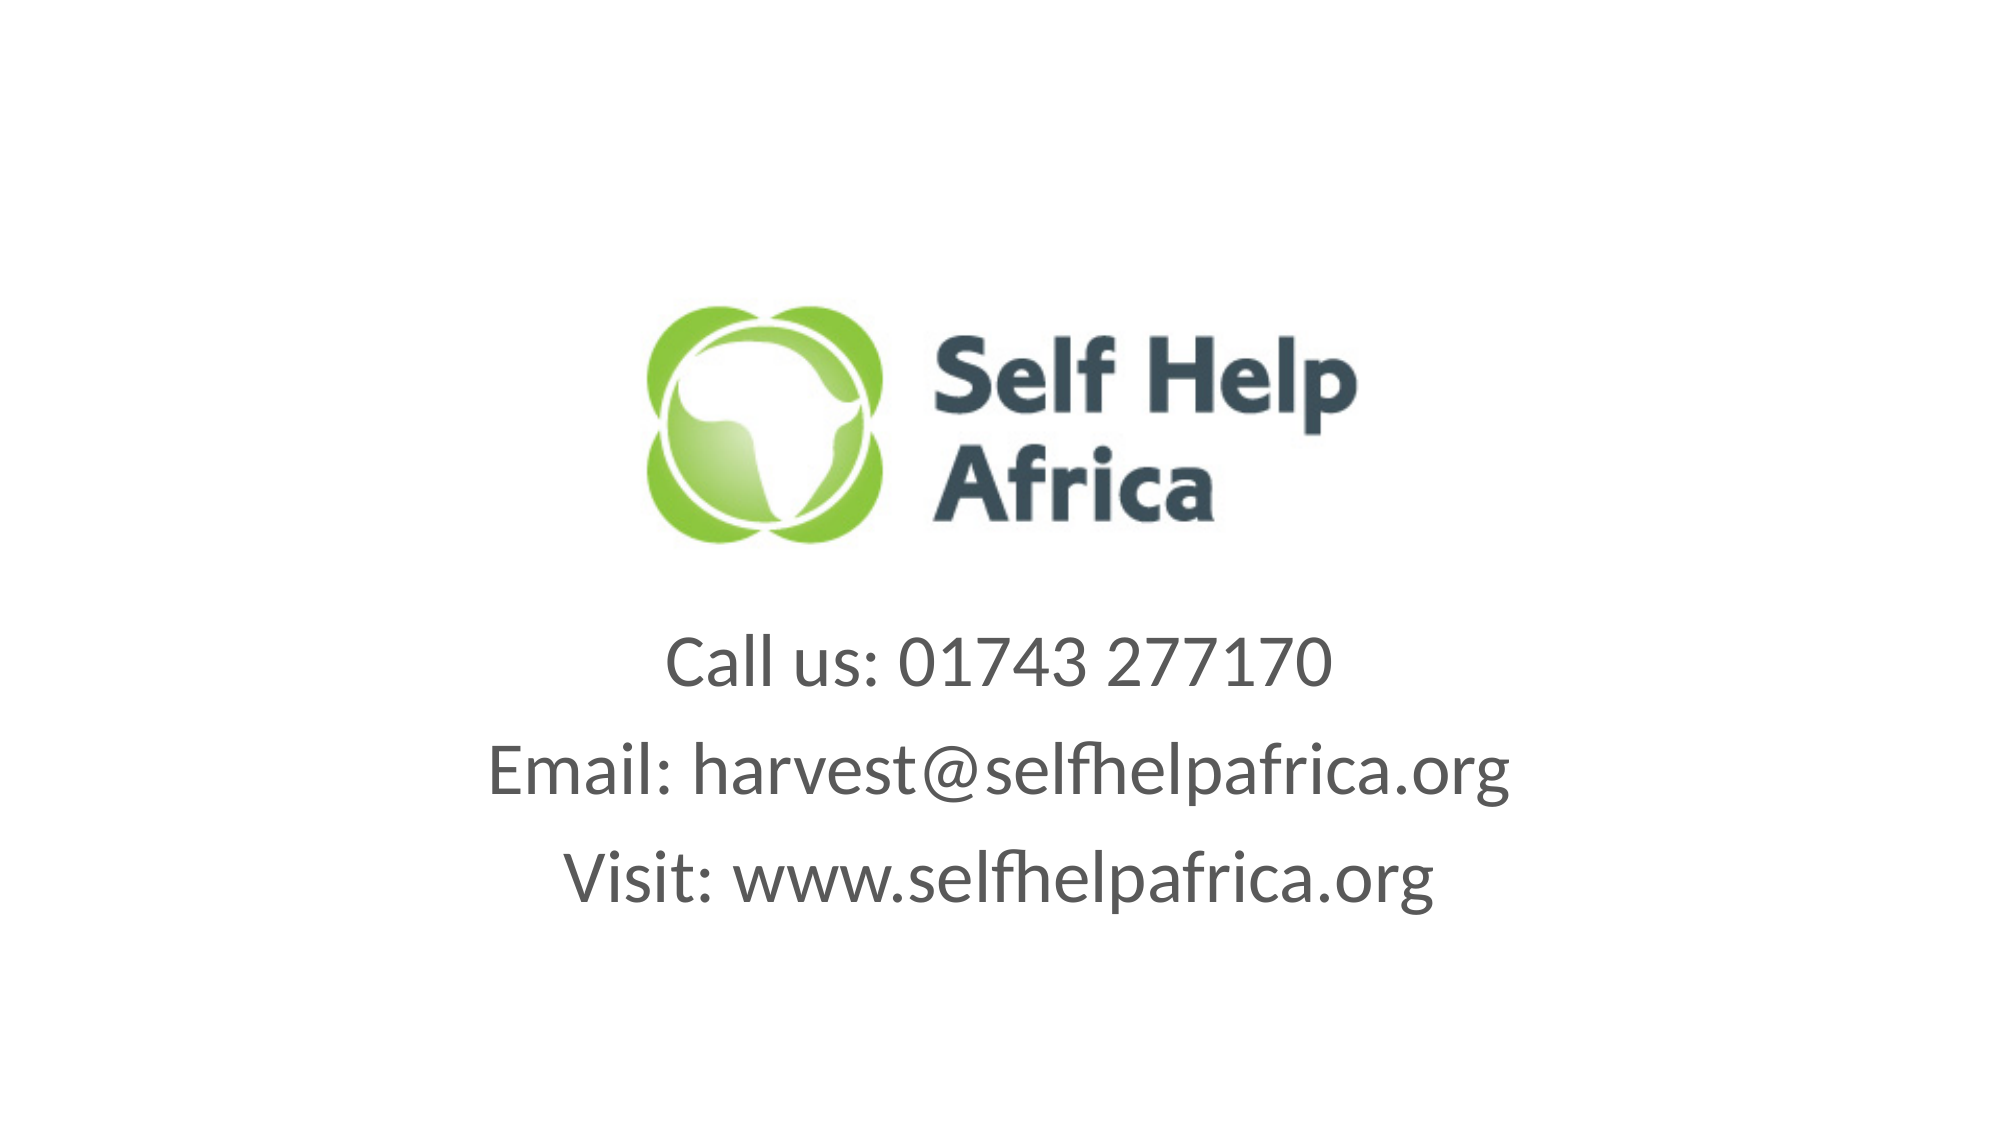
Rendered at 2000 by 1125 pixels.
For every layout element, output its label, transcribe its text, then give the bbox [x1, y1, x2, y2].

text_box Call us: 01743 277170 Email: harvest@selfhelpafrica.org Visit: www.selfhelpafrica.org [0, 566, 2000, 966]
picture [608, 264, 1390, 593]
